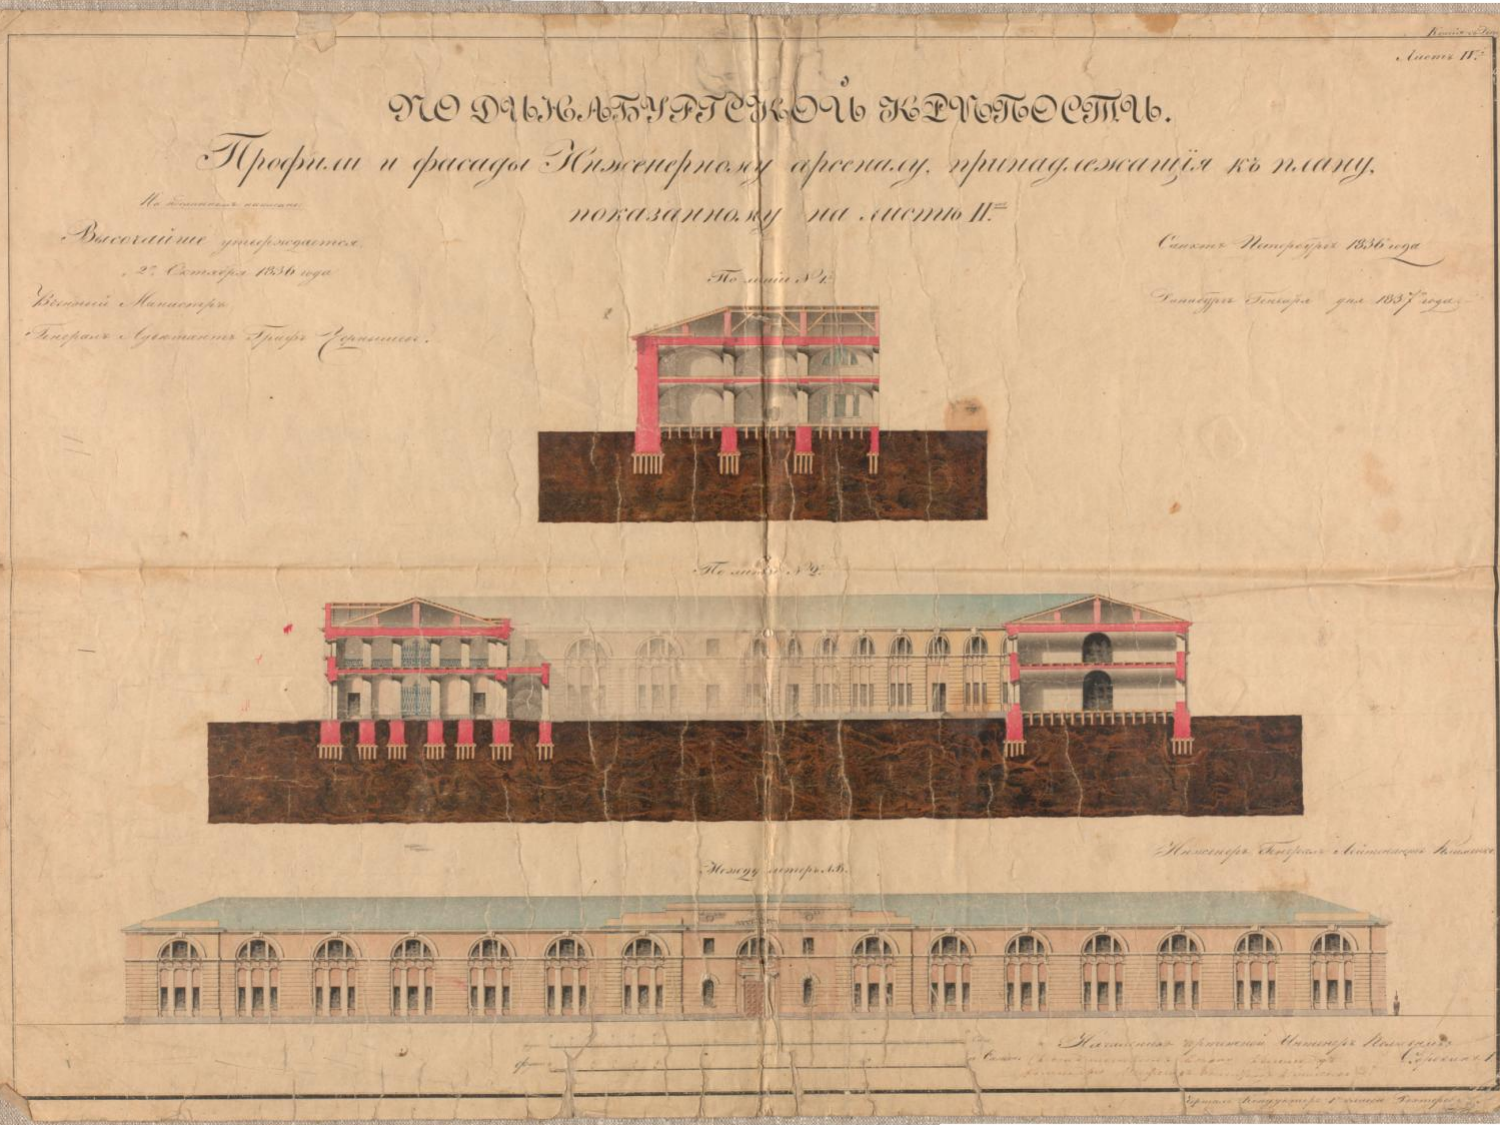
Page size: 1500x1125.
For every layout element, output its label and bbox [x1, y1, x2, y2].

list [0, 0, 1500, 1125]
